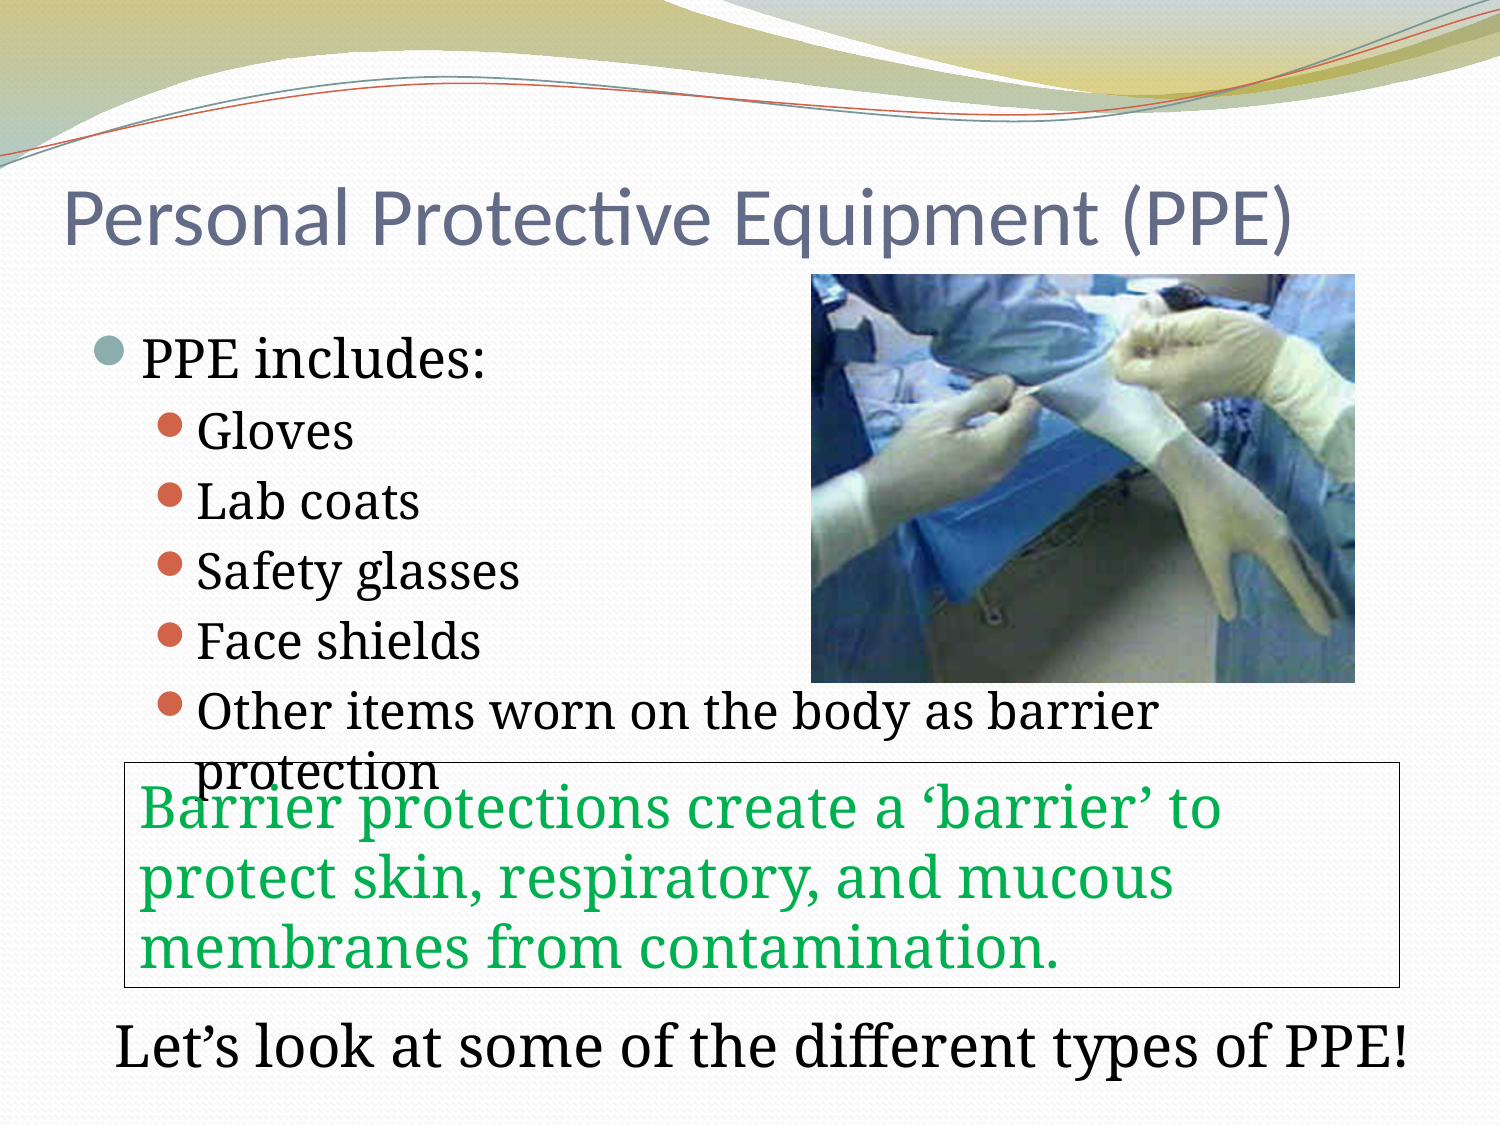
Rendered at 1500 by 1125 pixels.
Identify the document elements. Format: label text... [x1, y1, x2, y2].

text_box Let’s look at some of the different types of PPE! [99, 1001, 1475, 1087]
list PPE includes: Gloves Lab coats Safety glasses Face shields Other items worn on the body as barrier protection [75, 317, 1425, 1038]
picture [811, 274, 1355, 683]
title Personal Protective Equipment (PPE) [62, 75, 1413, 263]
text_box Barrier protections create a ‘barrier’ to protect skin, respiratory, and mucous membranes from contamination. [124, 762, 1400, 988]
